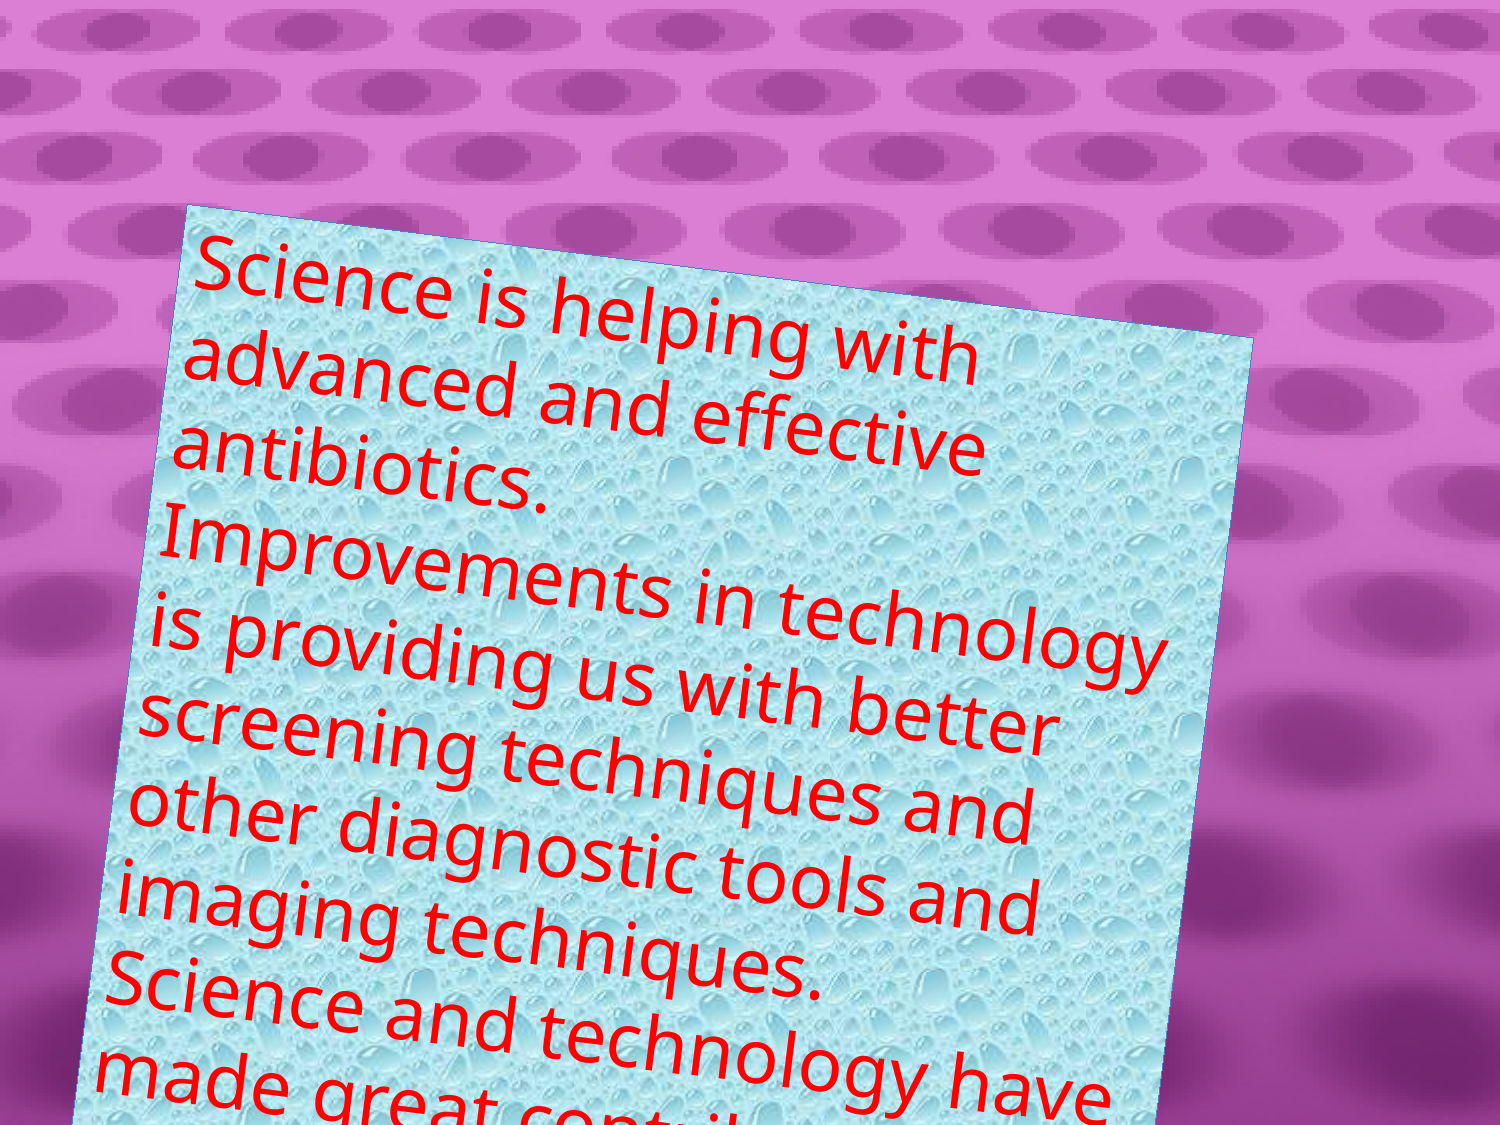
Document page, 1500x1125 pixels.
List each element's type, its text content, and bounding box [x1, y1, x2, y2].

picture [0, 0, 1500, 1125]
text_box Science is helping with advanced and effective antibiotics. Improvements in technology is providing us with better screening techniques and other diagnostic tools and imaging techniques. Science and technology have made great contribution in the field of medicine. [71, 204, 1254, 1125]
